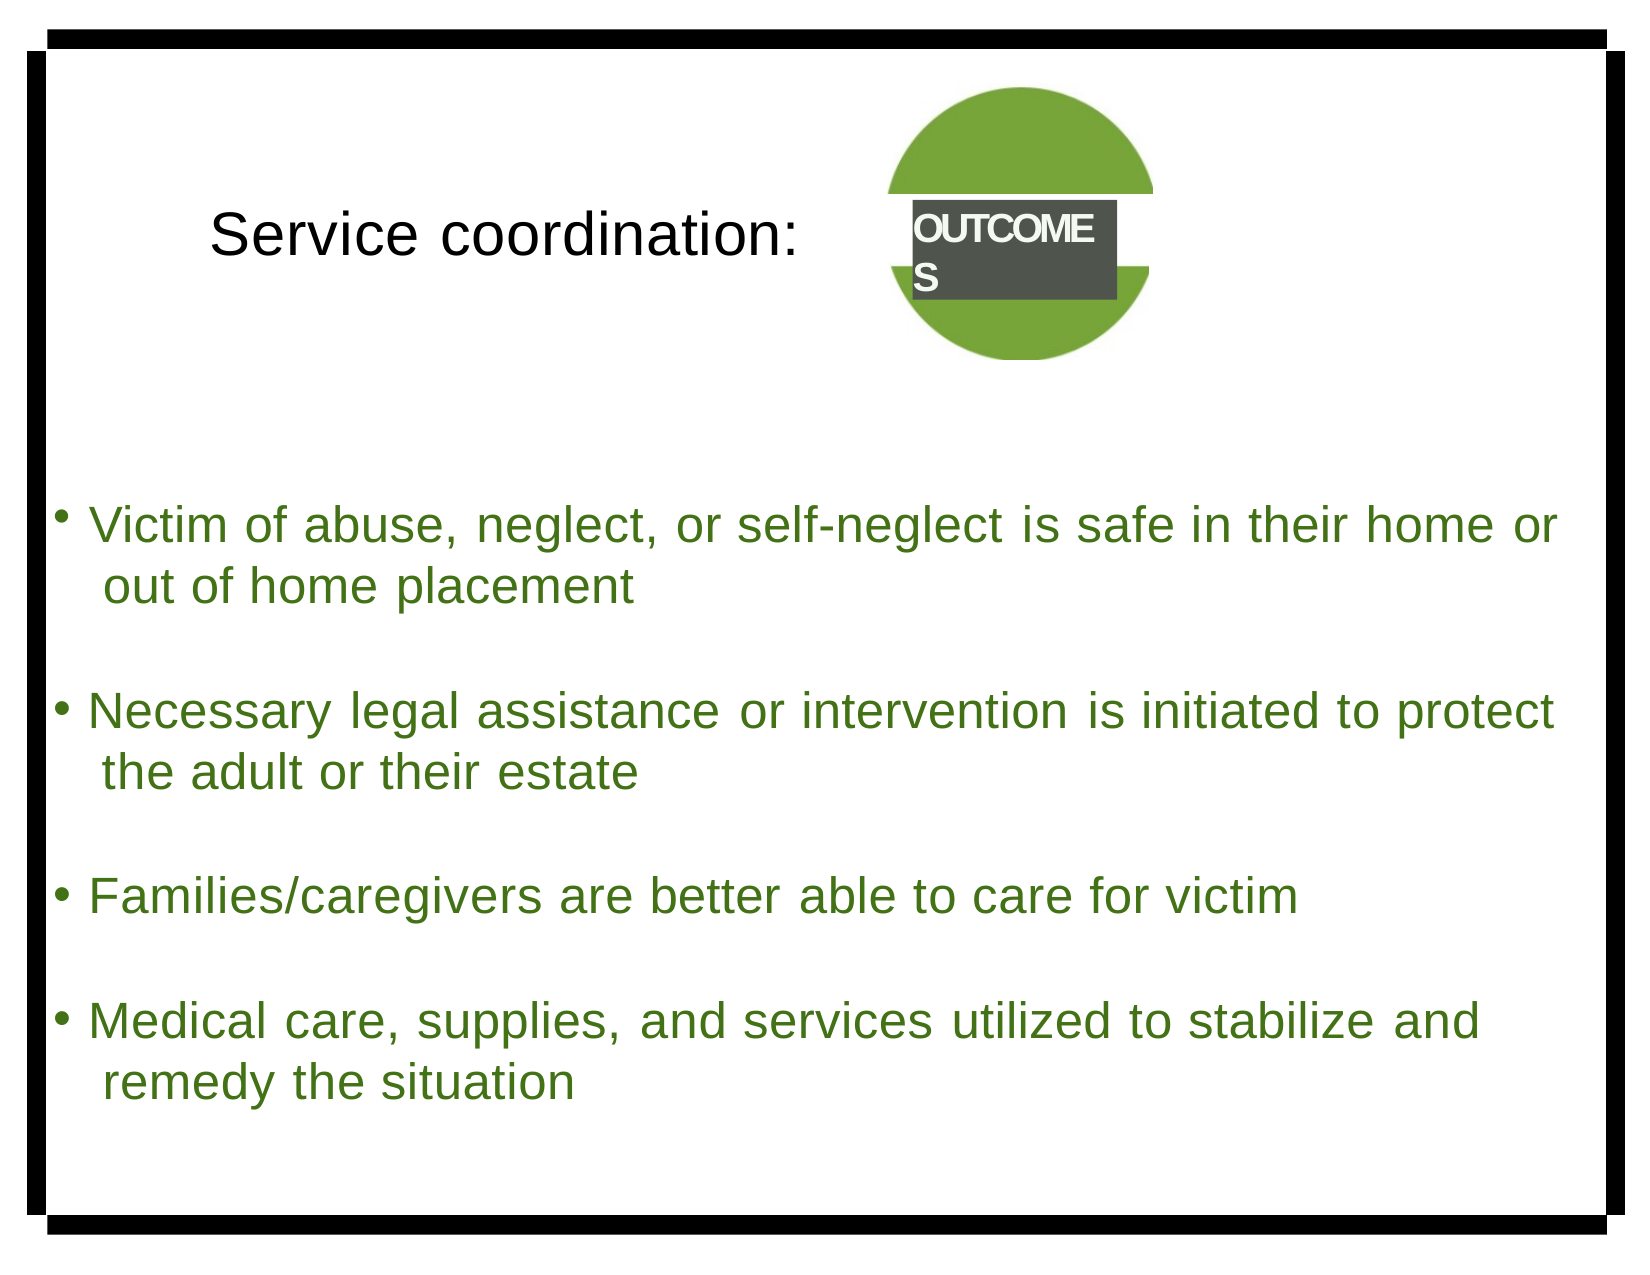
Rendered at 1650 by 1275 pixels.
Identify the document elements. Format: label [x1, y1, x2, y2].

text_box [47, 29, 1625, 1235]
